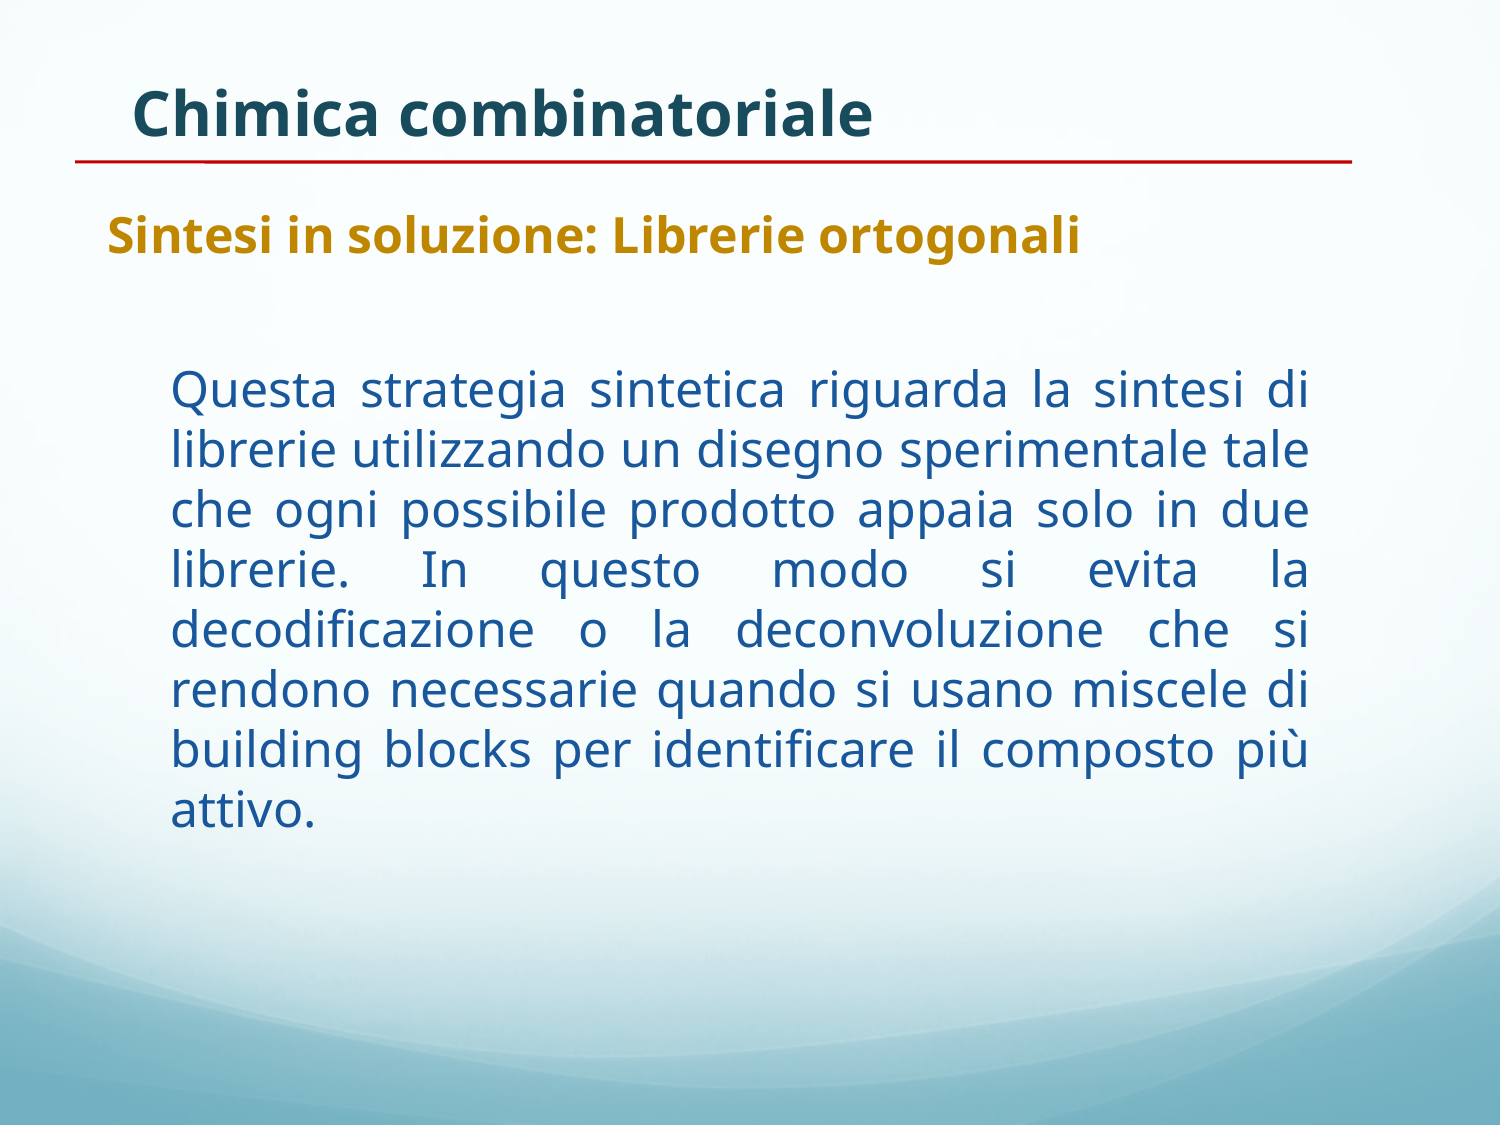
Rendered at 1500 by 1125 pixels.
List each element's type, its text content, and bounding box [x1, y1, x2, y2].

text_box Questa strategia sintetica riguarda la sintesi di librerie utilizzando un disegno sperimentale tale che ogni possibile prodotto appaia solo in due librerie. In questo modo si evita la decodificazione o la deconvoluzione che si rendono necessarie quando si usano miscele di building blocks per identificare il composto più attivo. [155, 350, 1326, 846]
text_box Chimica combinatoriale [117, 66, 891, 157]
text_box Sintesi in soluzione: Librerie ortogonali [92, 196, 1097, 271]
